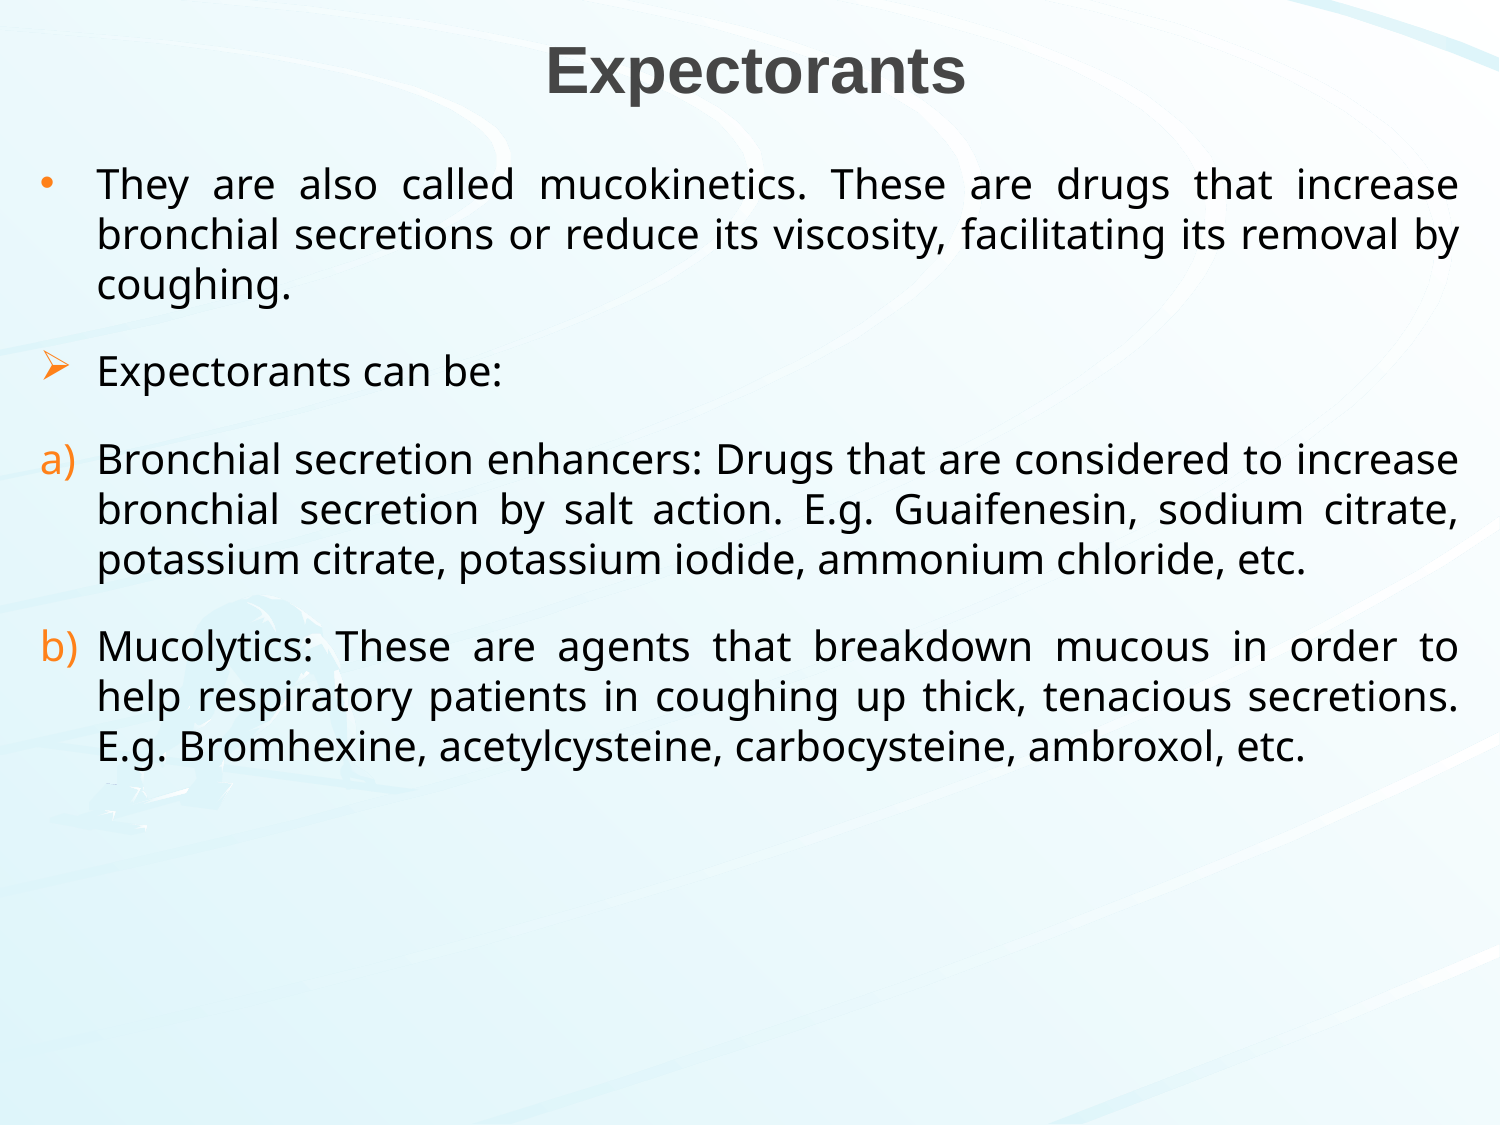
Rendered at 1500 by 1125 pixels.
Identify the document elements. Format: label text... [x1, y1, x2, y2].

list They are also called mucokinetics. These are drugs that increase bronchial secretions or reduce its viscosity, facilitating its removal by coughing. Expectorants can be: Bronchial secretion enhancers: Drugs that are considered to increase bronchial secretion by salt action. E.g. Guaifenesin, sodium citrate, potassium citrate, potassium iodide, ammonium chloride, etc. Mucolytics: These are agents that breakdown mucous in order to help respiratory patients in coughing up thick, tenacious secretions. E.g. Bromhexine, acetylcysteine, carbocysteine, ambroxol, etc. [24, 149, 1475, 1038]
title Expectorants [87, 24, 1425, 115]
